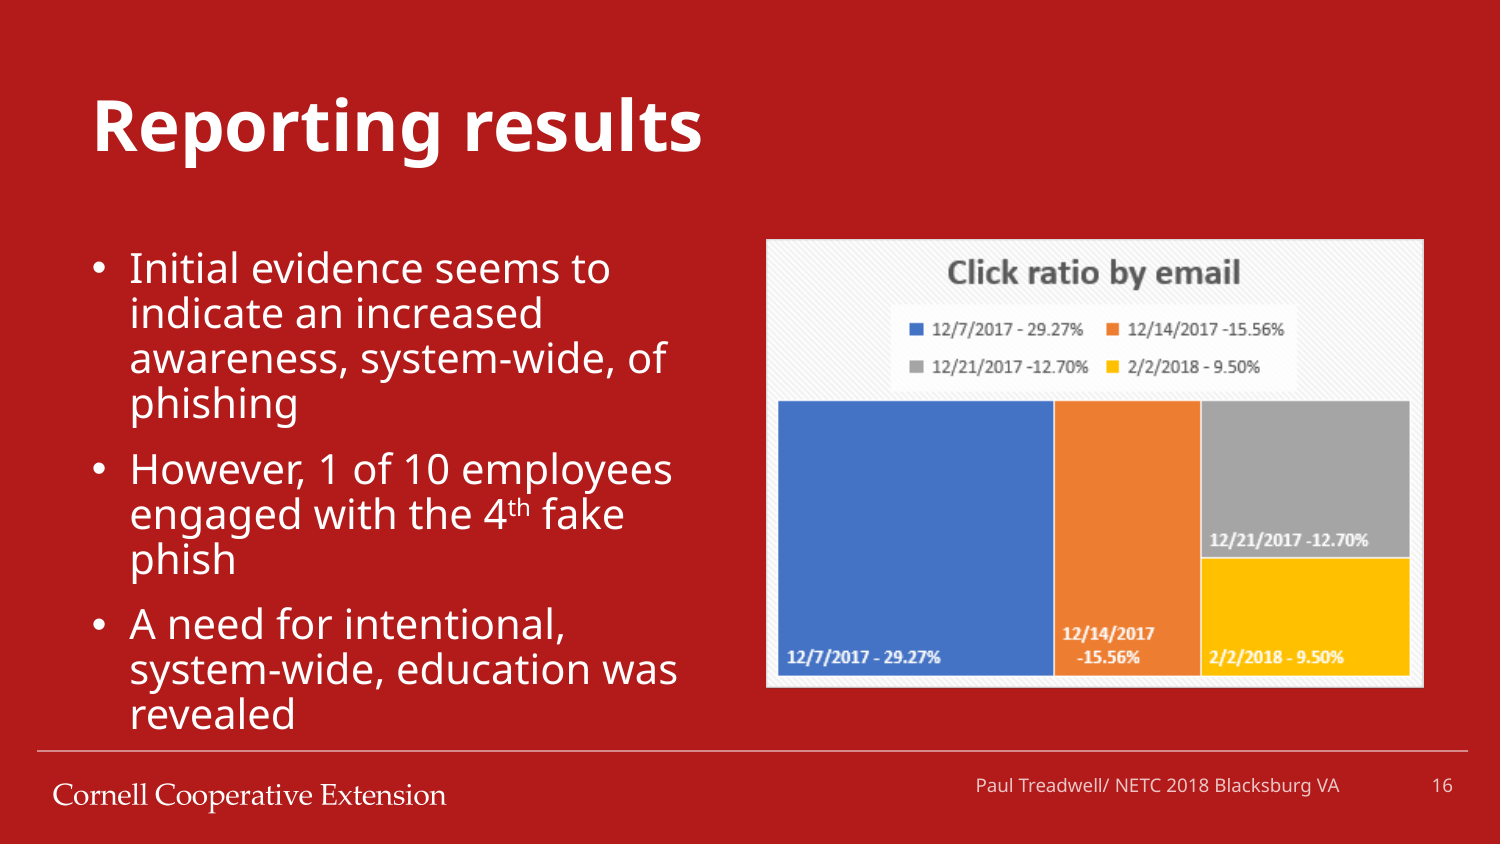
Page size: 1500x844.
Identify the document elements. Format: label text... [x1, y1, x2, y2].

footer Paul Treadwell/ NETC 2018 Blacksburg VA [597, 766, 1355, 811]
picture [44, 757, 459, 830]
slide_number 16 [1408, 766, 1469, 811]
picture [766, 239, 1424, 690]
list Initial evidence seems to indicate an increased awareness, system-wide, of phishing However, 1 of 10 employees engaged with the 4th fake phish A need for intentional, system-wide, education was revealed [76, 239, 737, 690]
title Reporting results [76, 83, 1424, 225]
